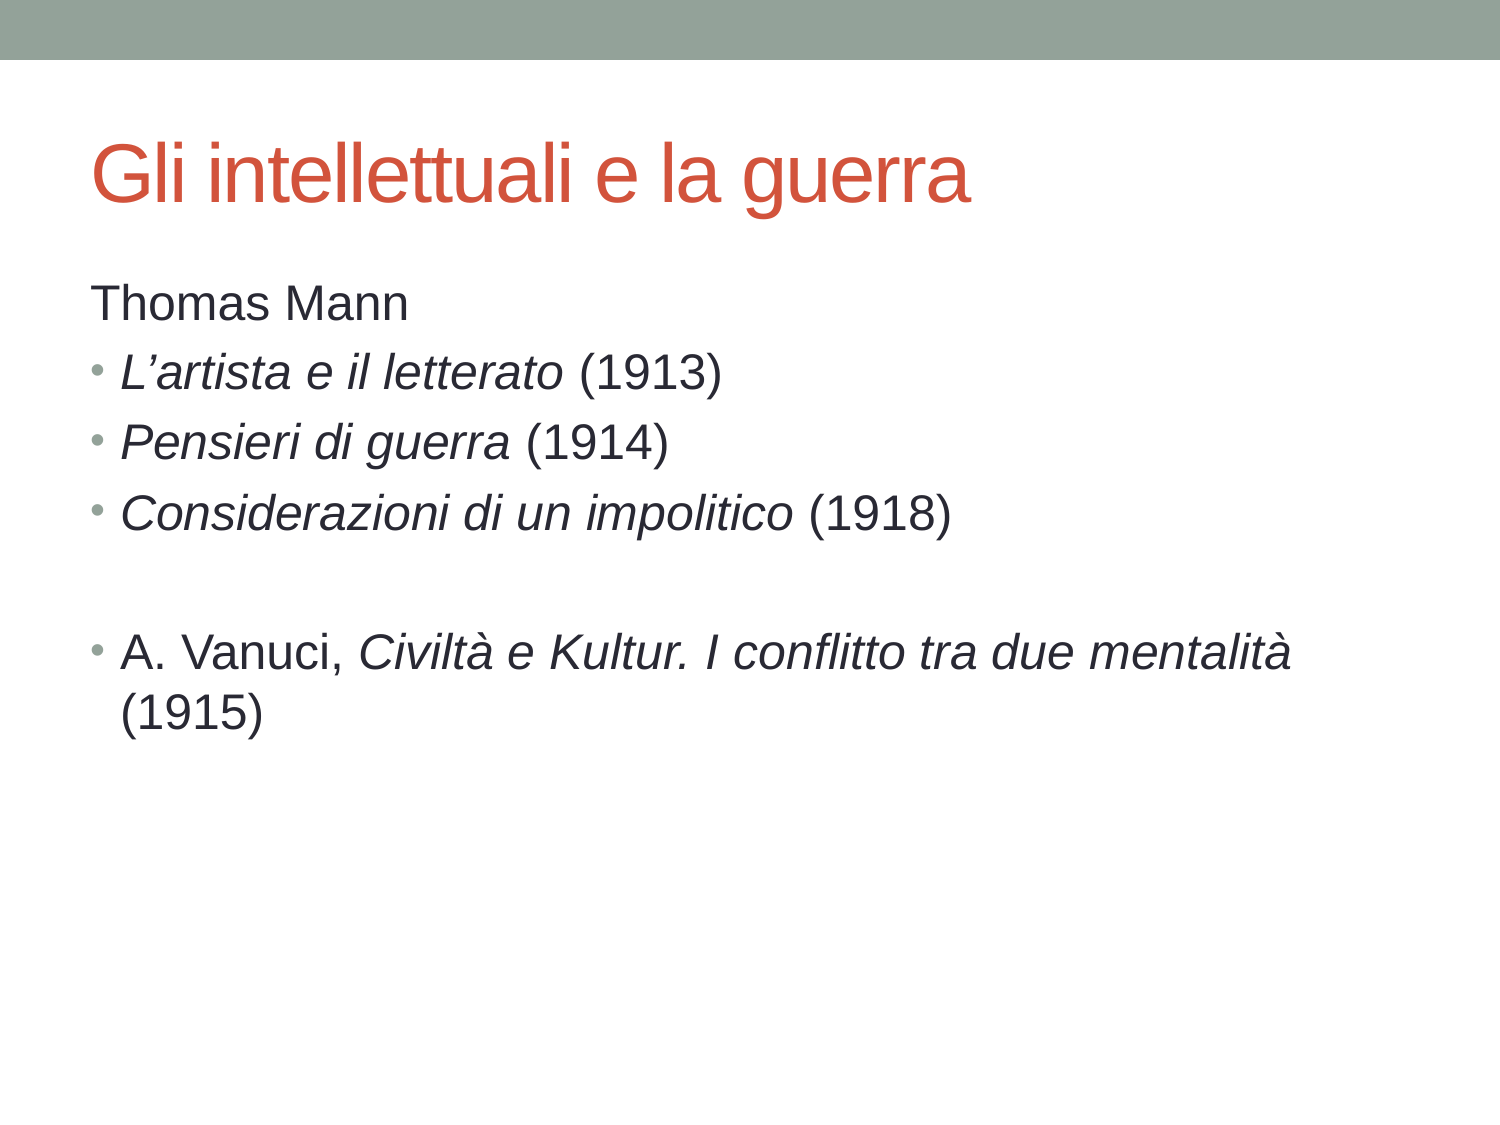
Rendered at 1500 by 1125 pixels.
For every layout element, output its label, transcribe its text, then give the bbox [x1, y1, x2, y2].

list Thomas Mann L’artista e il letterato (1913) Pensieri di guerra (1914) Considerazioni di un impolitico (1918) A. Vanuci, Civiltà e Kultur. I conflitto tra due mentalità (1915) [75, 262, 1425, 1063]
title Gli intellettuali e la guerra [75, 87, 1425, 250]
